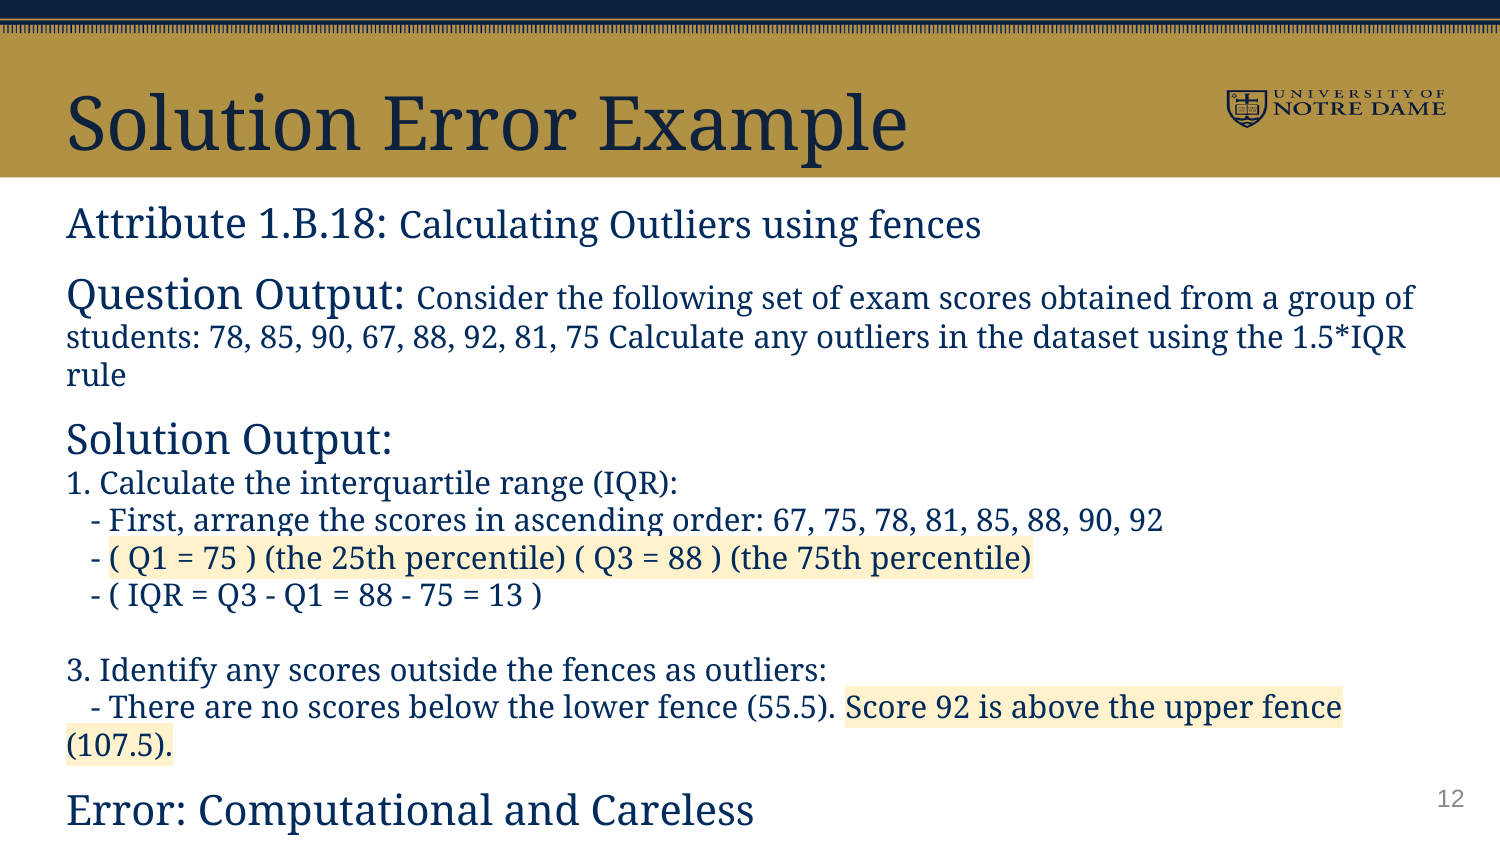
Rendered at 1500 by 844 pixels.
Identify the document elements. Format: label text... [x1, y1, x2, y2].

list Attribute 1.B.18: Calculating Outliers using fences Question Output: Consider the following set of exam scores obtained from a group of students: 78, 85, 90, 67, 88, 92, 81, 75 Calculate any outliers in the dataset using the 1.5*IQR rule Solution Output: 1. Calculate the interquartile range (IQR): - First, arrange the scores in ascending order: 67, 75, 78, 81, 85, 88, 90, 92 - ( Q1 = 75 ) (the 25th percentile) ( Q3 = 88 ) (the 75th percentile) - ( IQR = Q3 - Q1 = 88 - 75 = 13 ) 3. Identify any scores outside the fences as outliers: - There are no scores below the lower fence (55.5). Score 92 is above the upper fence (107.5). Error: Computational and Careless [51, 189, 1449, 750]
picture [0, 0, 1500, 844]
slide_number ‹#› [1389, 764, 1480, 830]
title Solution Error Example [51, 72, 1449, 167]
